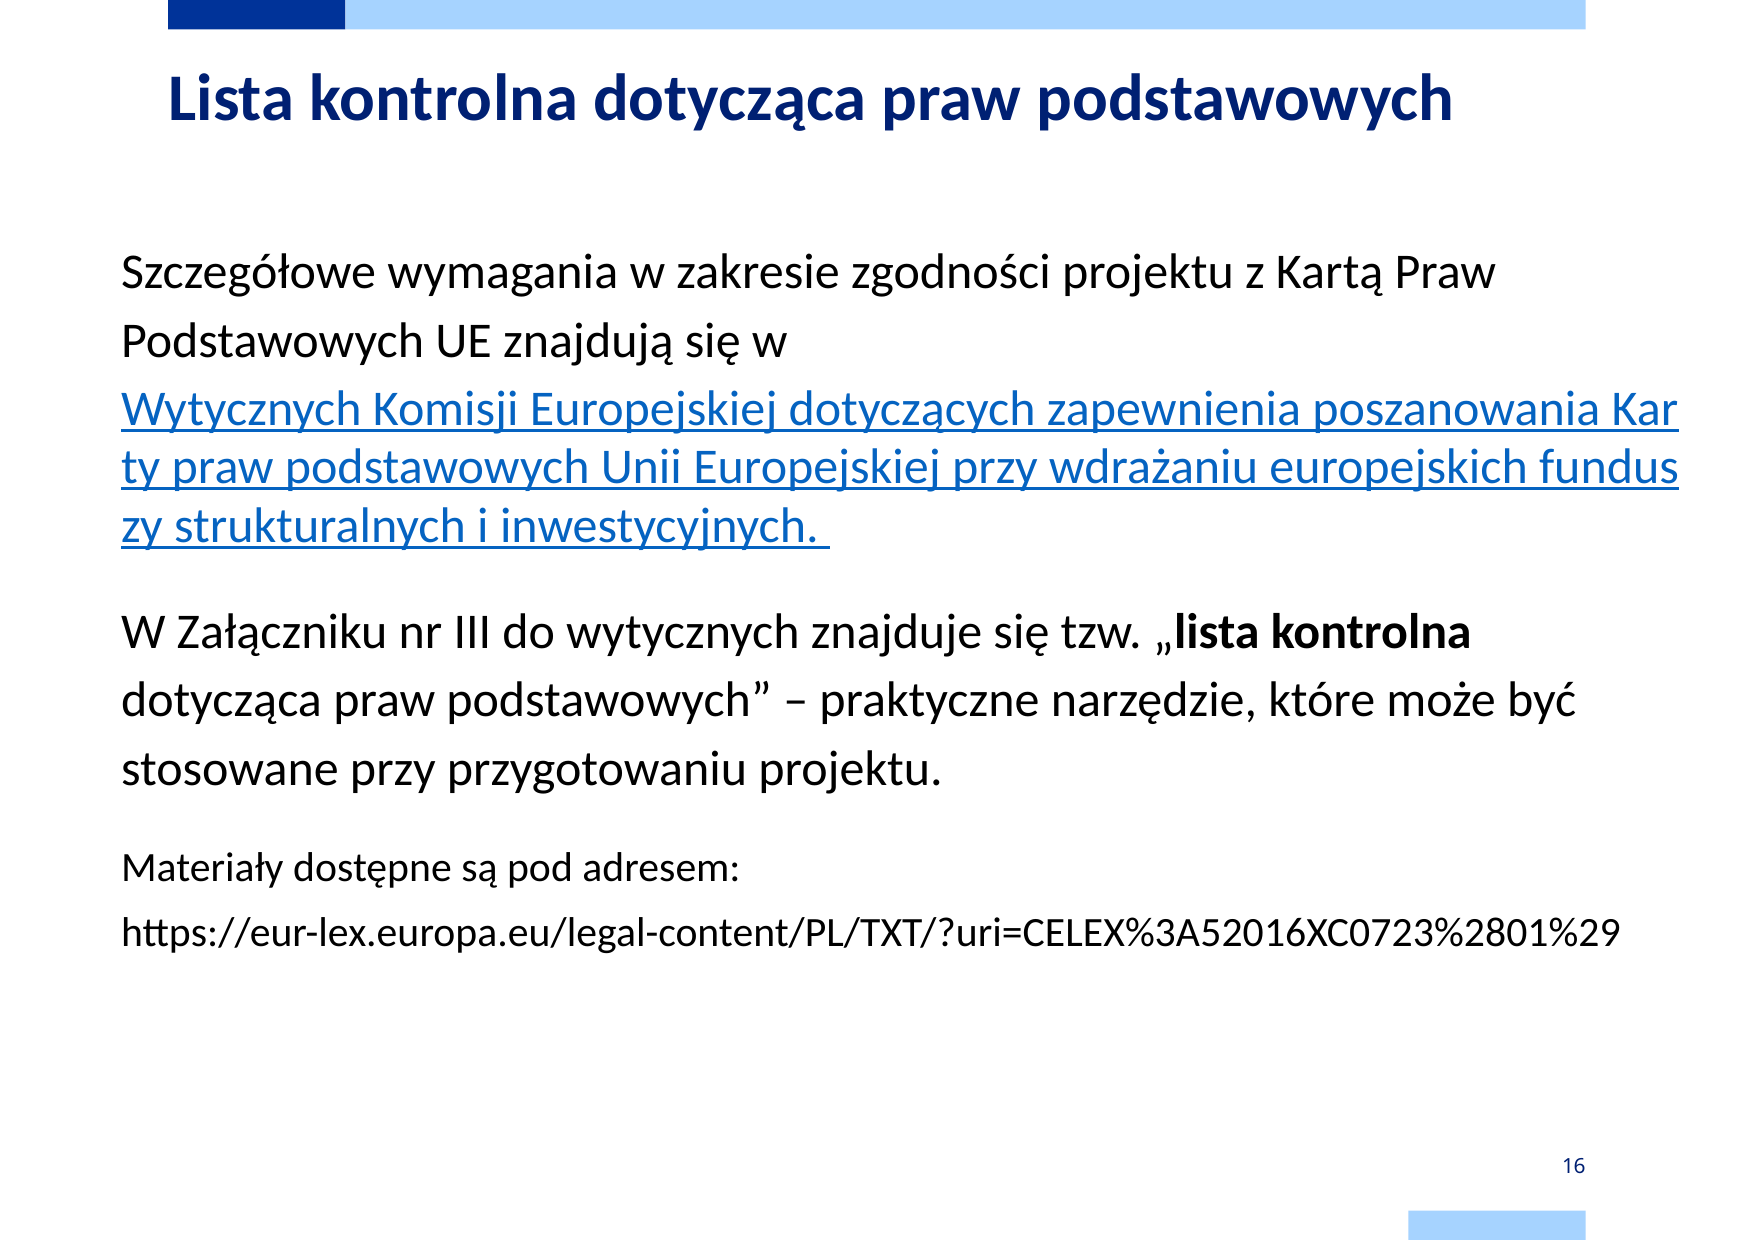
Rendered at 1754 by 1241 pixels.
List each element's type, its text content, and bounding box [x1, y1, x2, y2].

list Szczegółowe wymagania w zakresie zgodności projektu z Kartą Praw Podstawowych UE znajdują się w Wytycznych Komisji Europejskiej dotyczących zapewnienia poszanowania Karty praw podstawowych Unii Europejskiej przy wdrażaniu europejskich funduszy strukturalnych i inwestycyjnych. W Załączniku nr III do wytycznych znajduje się tzw. „lista kontrolna dotycząca praw podstawowych” – praktyczne narzędzie, które może być stosowane przy przygotowaniu projektu. Materiały dostępne są pod adresem: https://eur-lex.europa.eu/legal-content/PL/TXT/?uri=CELEX%3A52016XC0723%2801%29 [120, 230, 1681, 1093]
title Lista kontrolna dotycząca praw podstawowych [168, 59, 1586, 172]
slide_number 16 [1408, 1151, 1586, 1182]
